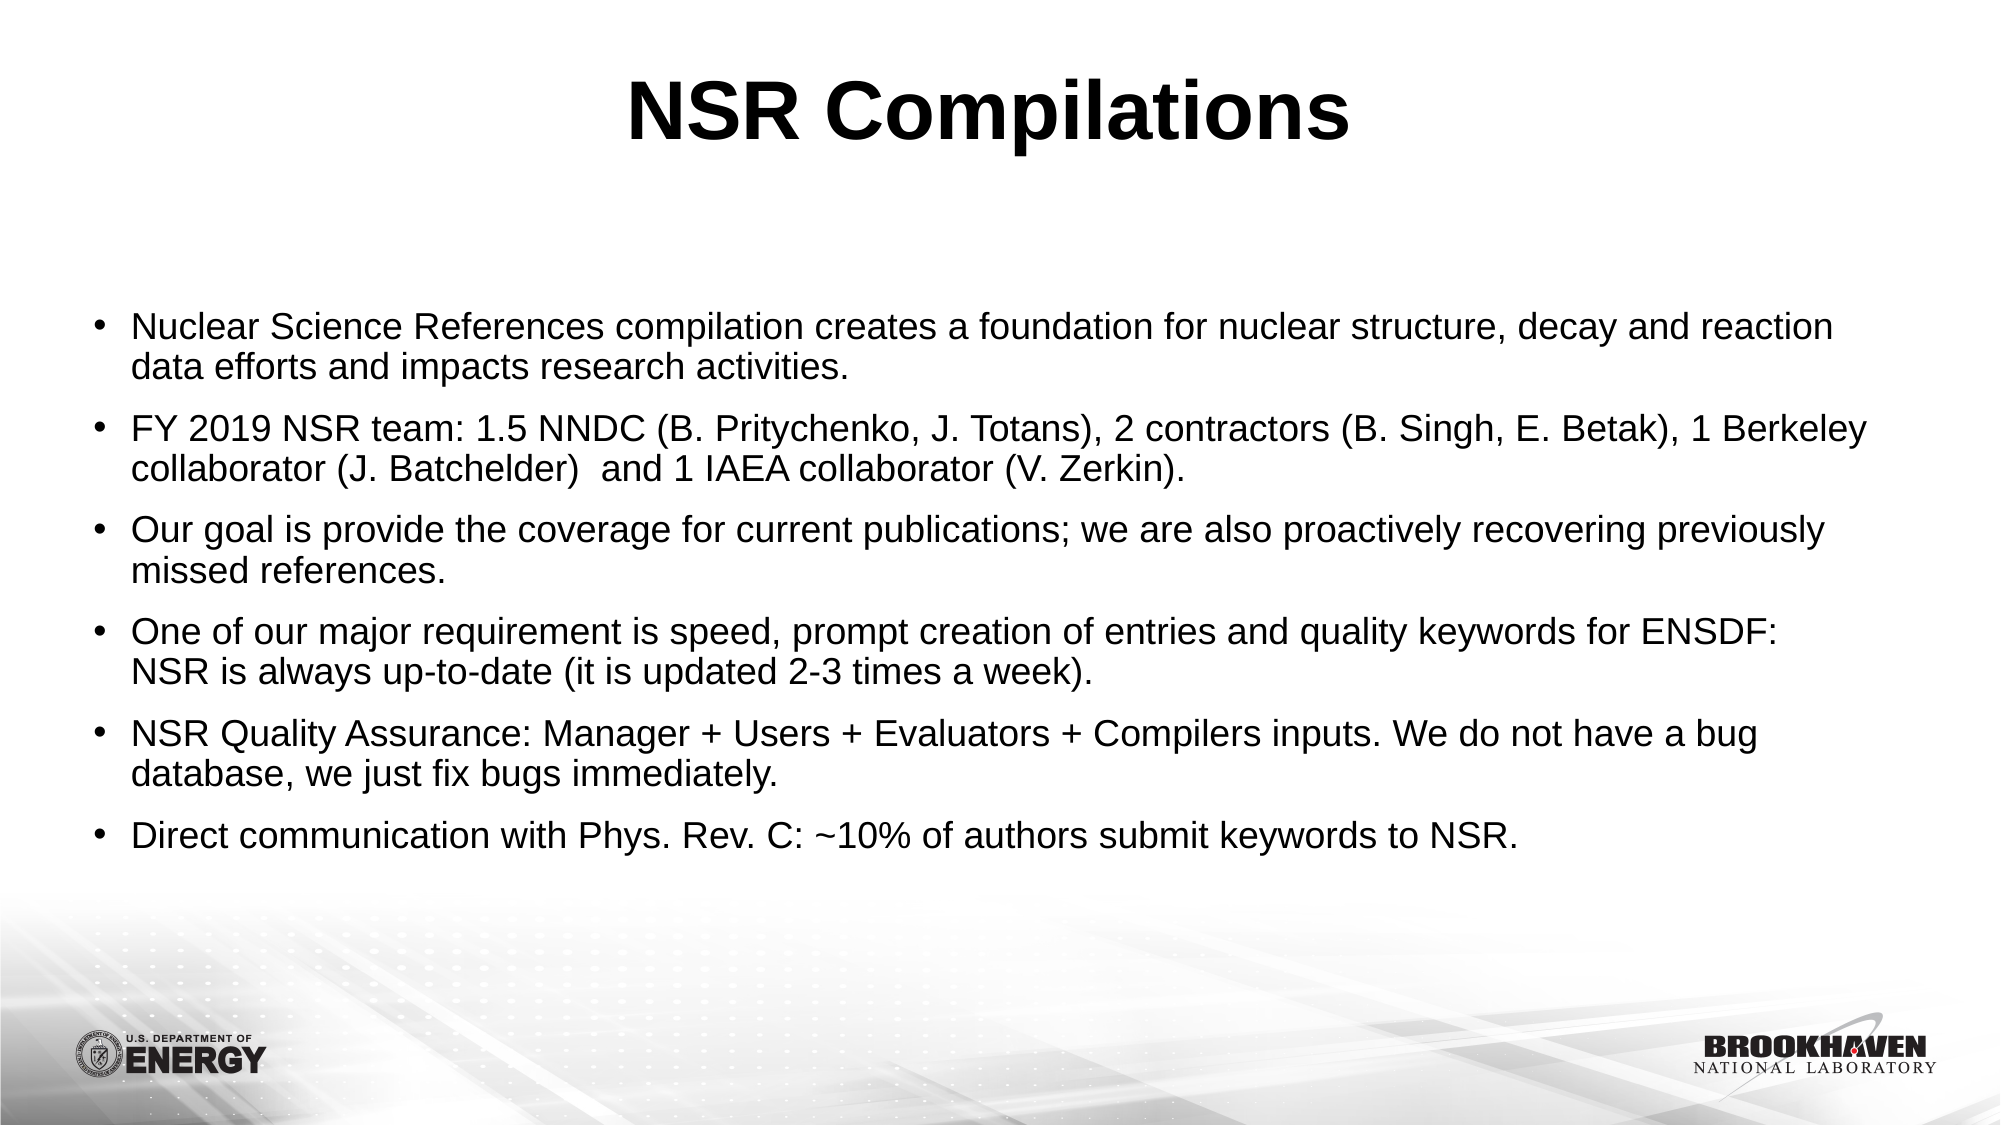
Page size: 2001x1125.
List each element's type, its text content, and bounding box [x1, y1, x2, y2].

picture [0, 0, 2001, 1125]
list Nuclear Science References compilation creates a foundation for nuclear structure, decay and reaction data efforts and impacts research activities. FY 2019 NSR team: 1.5 NNDC (B. Pritychenko, J. Totans), 2 contractors (B. Singh, E. Betak), 1 Berkeley collaborator (J. Batchelder) and 1 IAEA collaborator (V. Zerkin). Our goal is provide the coverage for current publications; we are also proactively recovering previously missed references. One of our major requirement is speed, prompt creation of entries and quality keywords for ENSDF: NSR is always up-to-date (it is updated 2-3 times a week). NSR Quality Assurance: Manager + Users + Evaluators + Compilers inputs. We do not have a bug database, we just fix bugs immediately. Direct communication with Phys. Rev. C: ~10% of authors submit keywords to NSR. [78, 299, 1900, 944]
title NSR Compilations [78, 59, 1900, 278]
